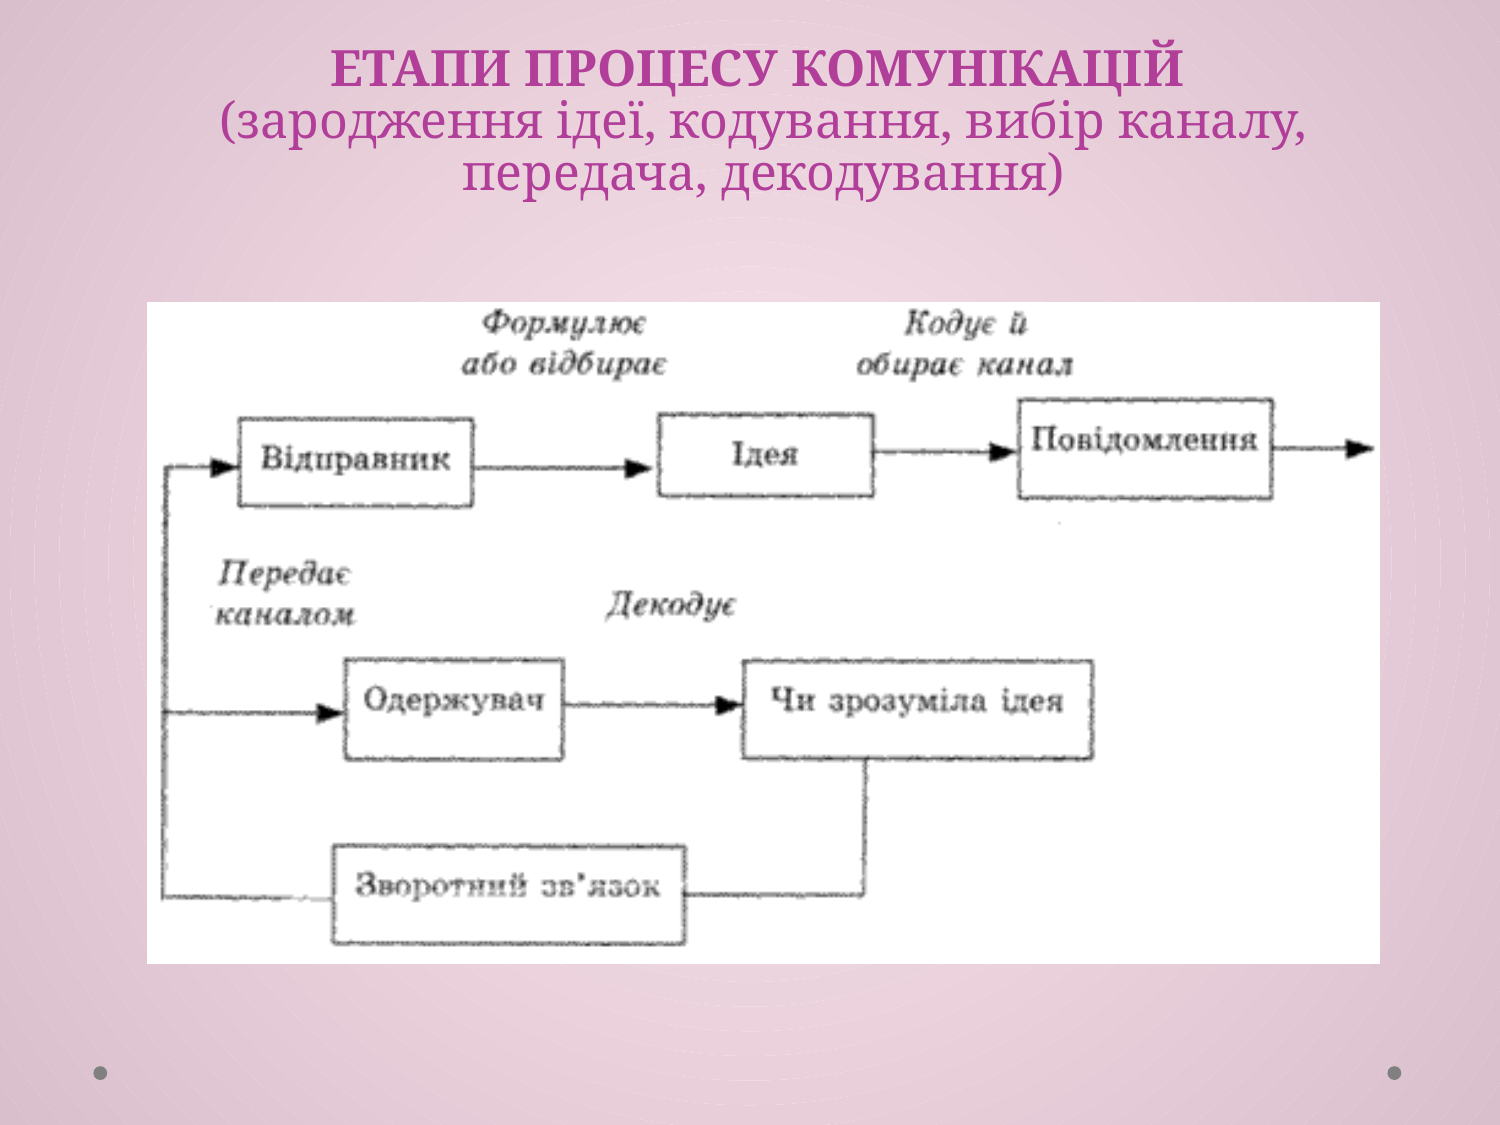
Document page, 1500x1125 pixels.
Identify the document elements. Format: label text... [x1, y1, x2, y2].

picture [147, 302, 1380, 965]
title ЕТАПИ ПРОЦЕСУ КОМУНІКАЦІЙ (зародження ідеї, кодування, вибір каналу, передача, декодування) [88, 30, 1439, 209]
